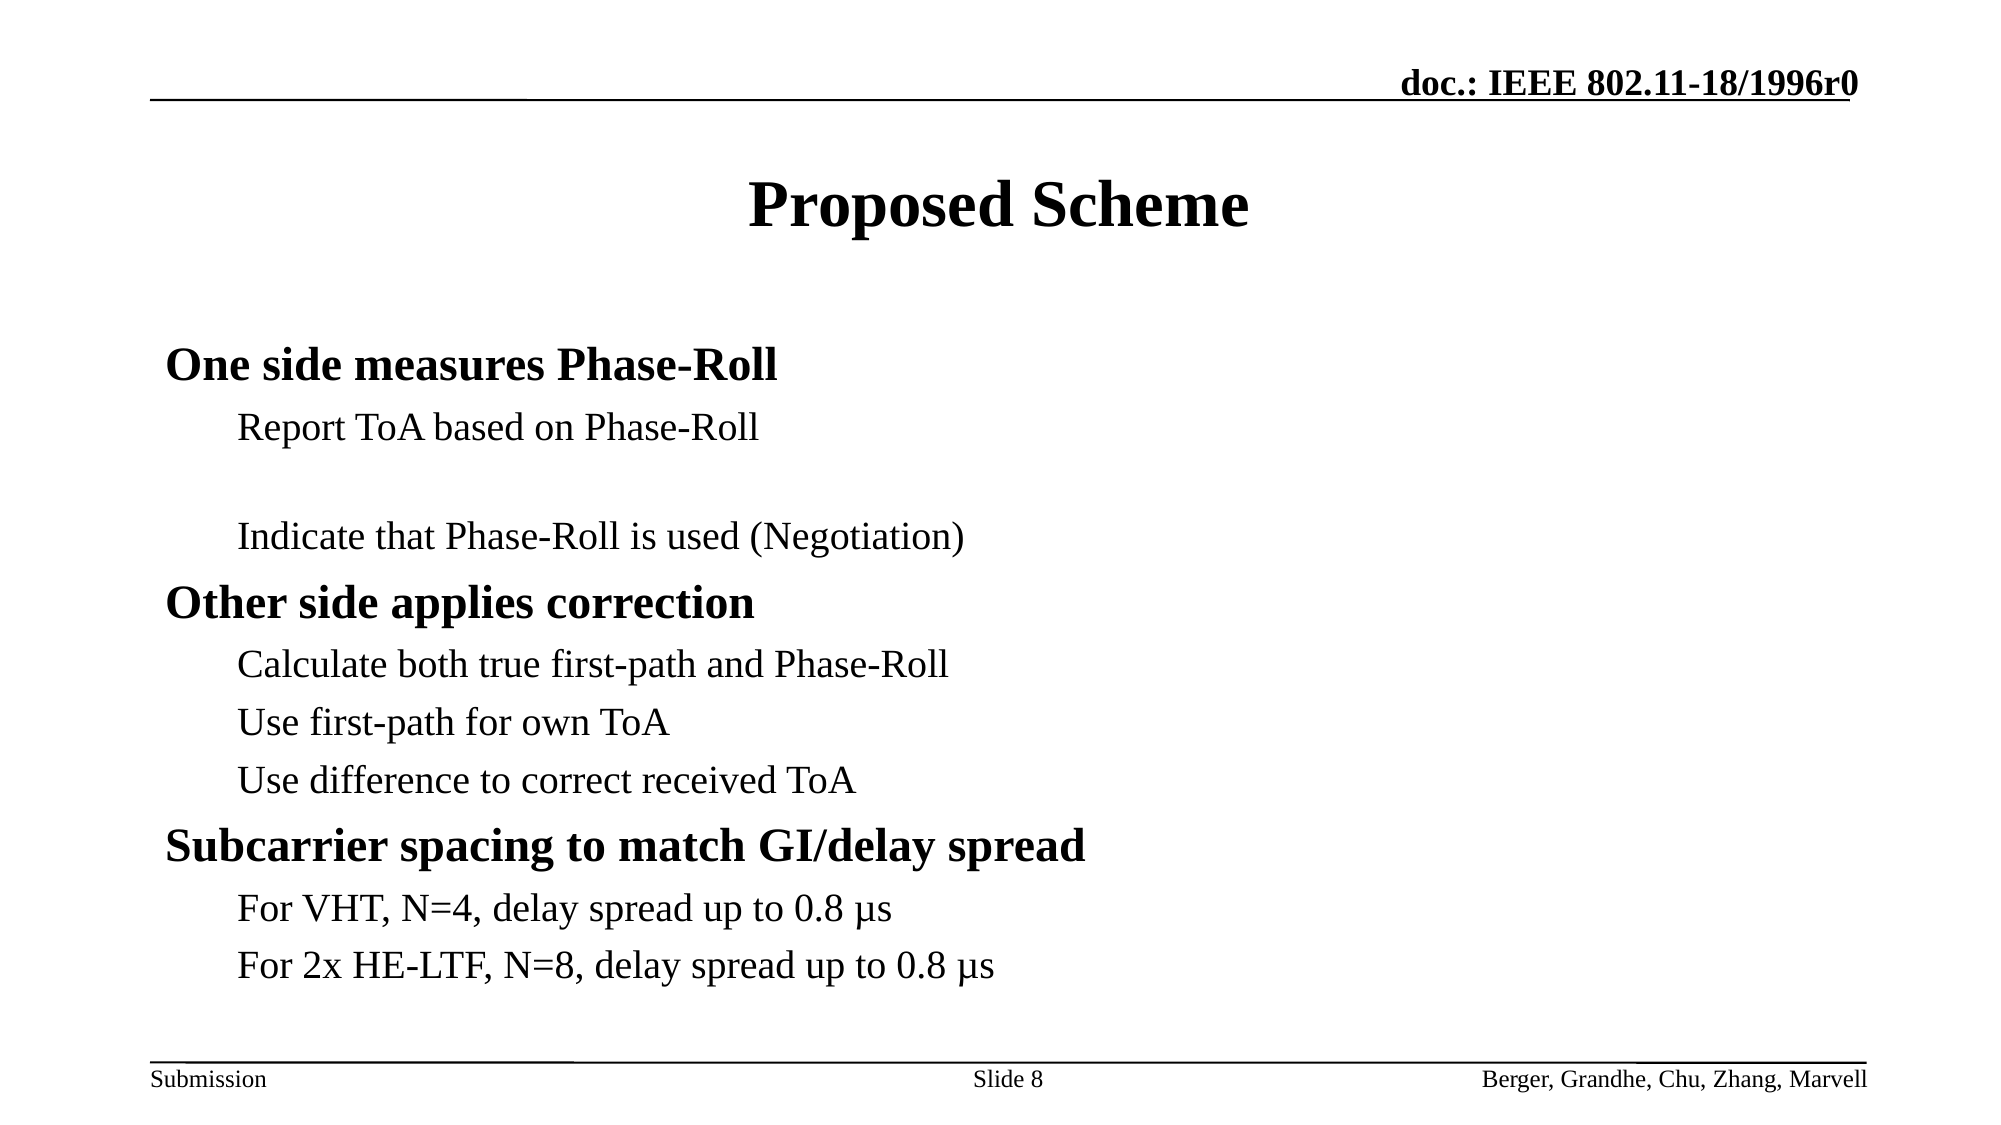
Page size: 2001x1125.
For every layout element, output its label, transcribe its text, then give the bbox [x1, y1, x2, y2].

footer Berger, Grandhe, Chu, Zhang, Marvell [1171, 1061, 1869, 1093]
title Proposed Scheme [149, 112, 1850, 288]
slide_number Slide 8 [950, 1061, 1067, 1123]
